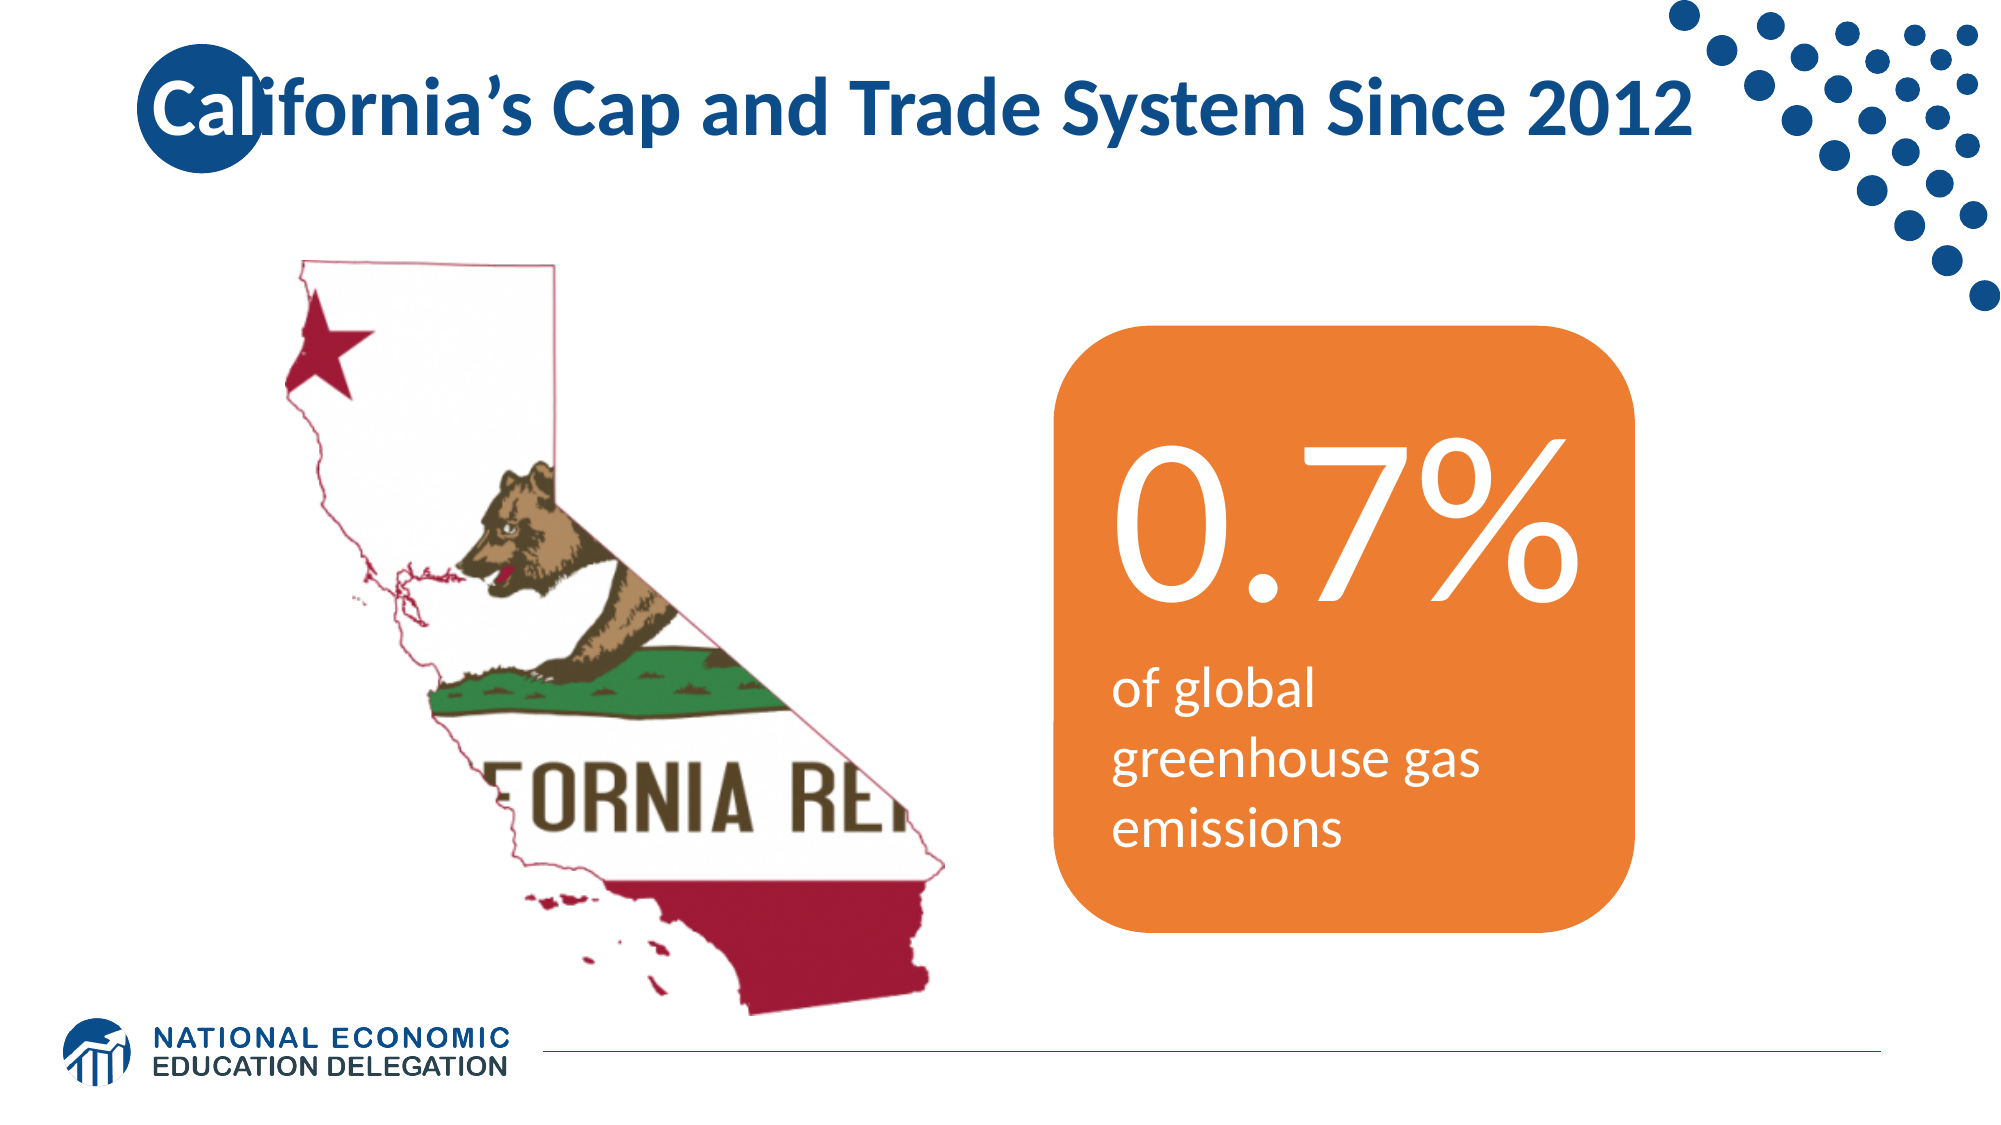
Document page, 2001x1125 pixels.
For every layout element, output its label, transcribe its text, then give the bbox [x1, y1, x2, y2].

picture [55, 260, 945, 1091]
title California’s Cap and Trade System Since 2012 [137, 0, 1863, 218]
text_box 0.7% of global greenhouse gas emissions [1053, 325, 1635, 933]
